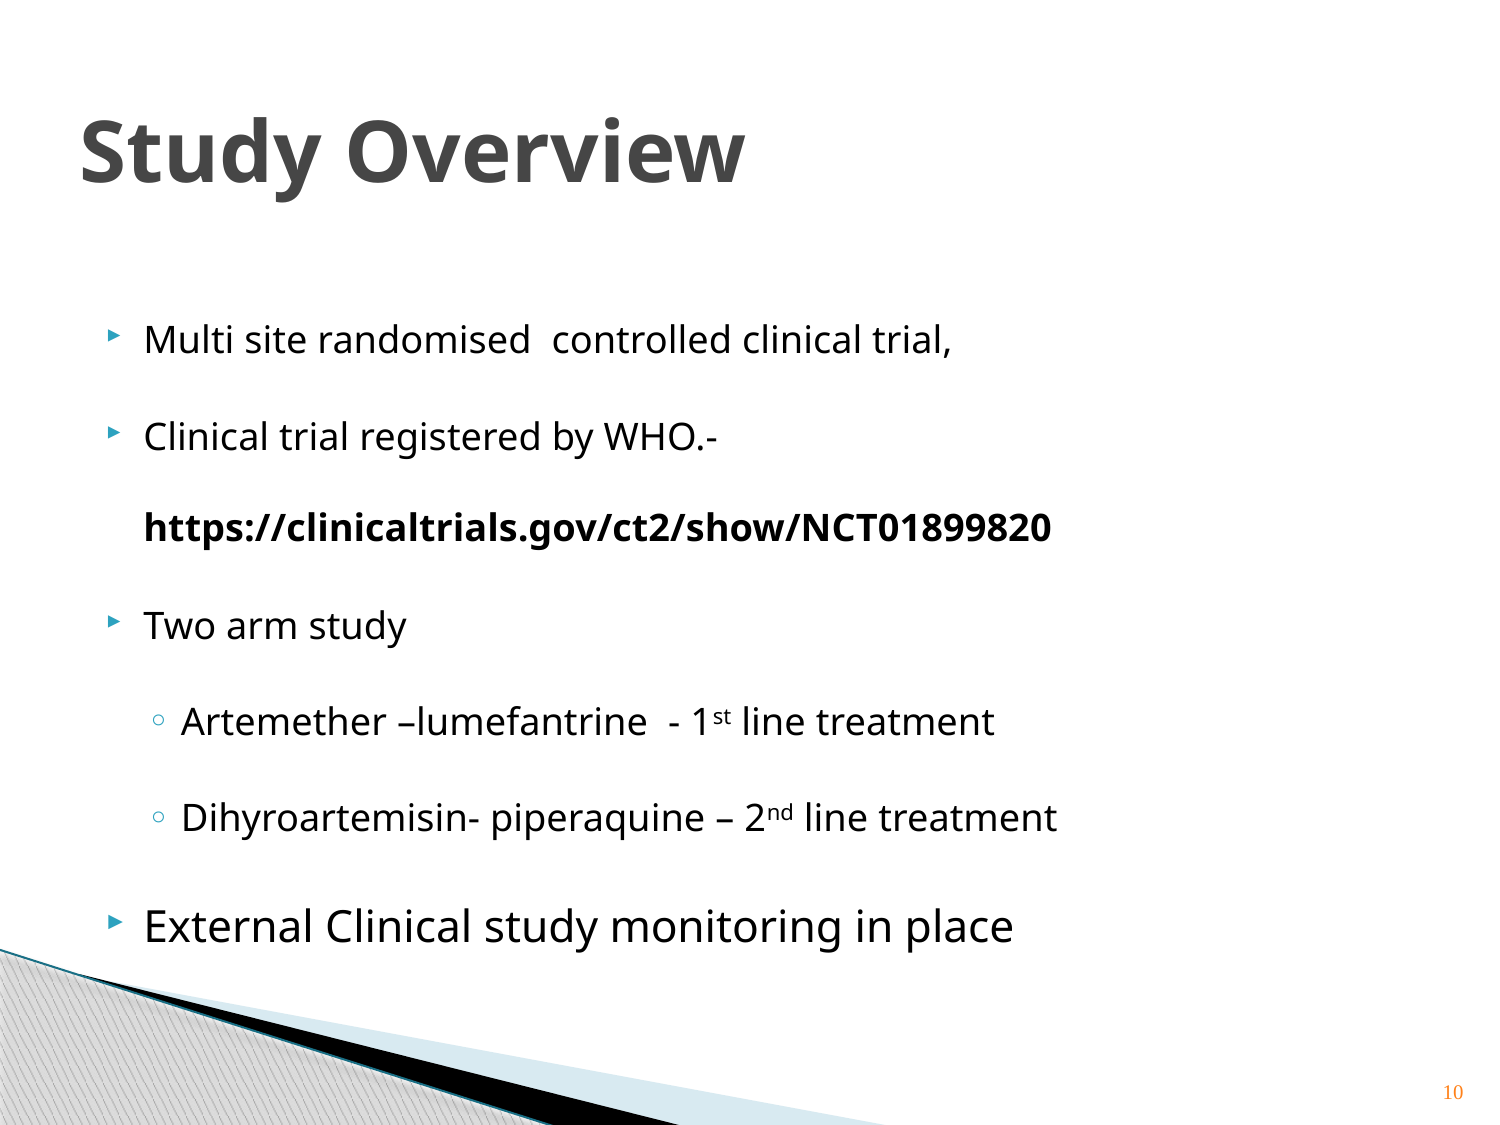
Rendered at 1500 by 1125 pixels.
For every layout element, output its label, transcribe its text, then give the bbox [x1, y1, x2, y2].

list Multi site randomised controlled clinical trial, Clinical trial registered by WHO.- https://clinicaltrials.gov/ct2/show/NCT01899820 Two arm study Artemether –lumefantrine - 1st line treatment Dihyroartemisin- piperaquine – 2nd line treatment External Clinical study monitoring in place [75, 262, 1425, 965]
title Study Overview [64, 54, 1415, 243]
slide_number 10 [1418, 1051, 1479, 1112]
